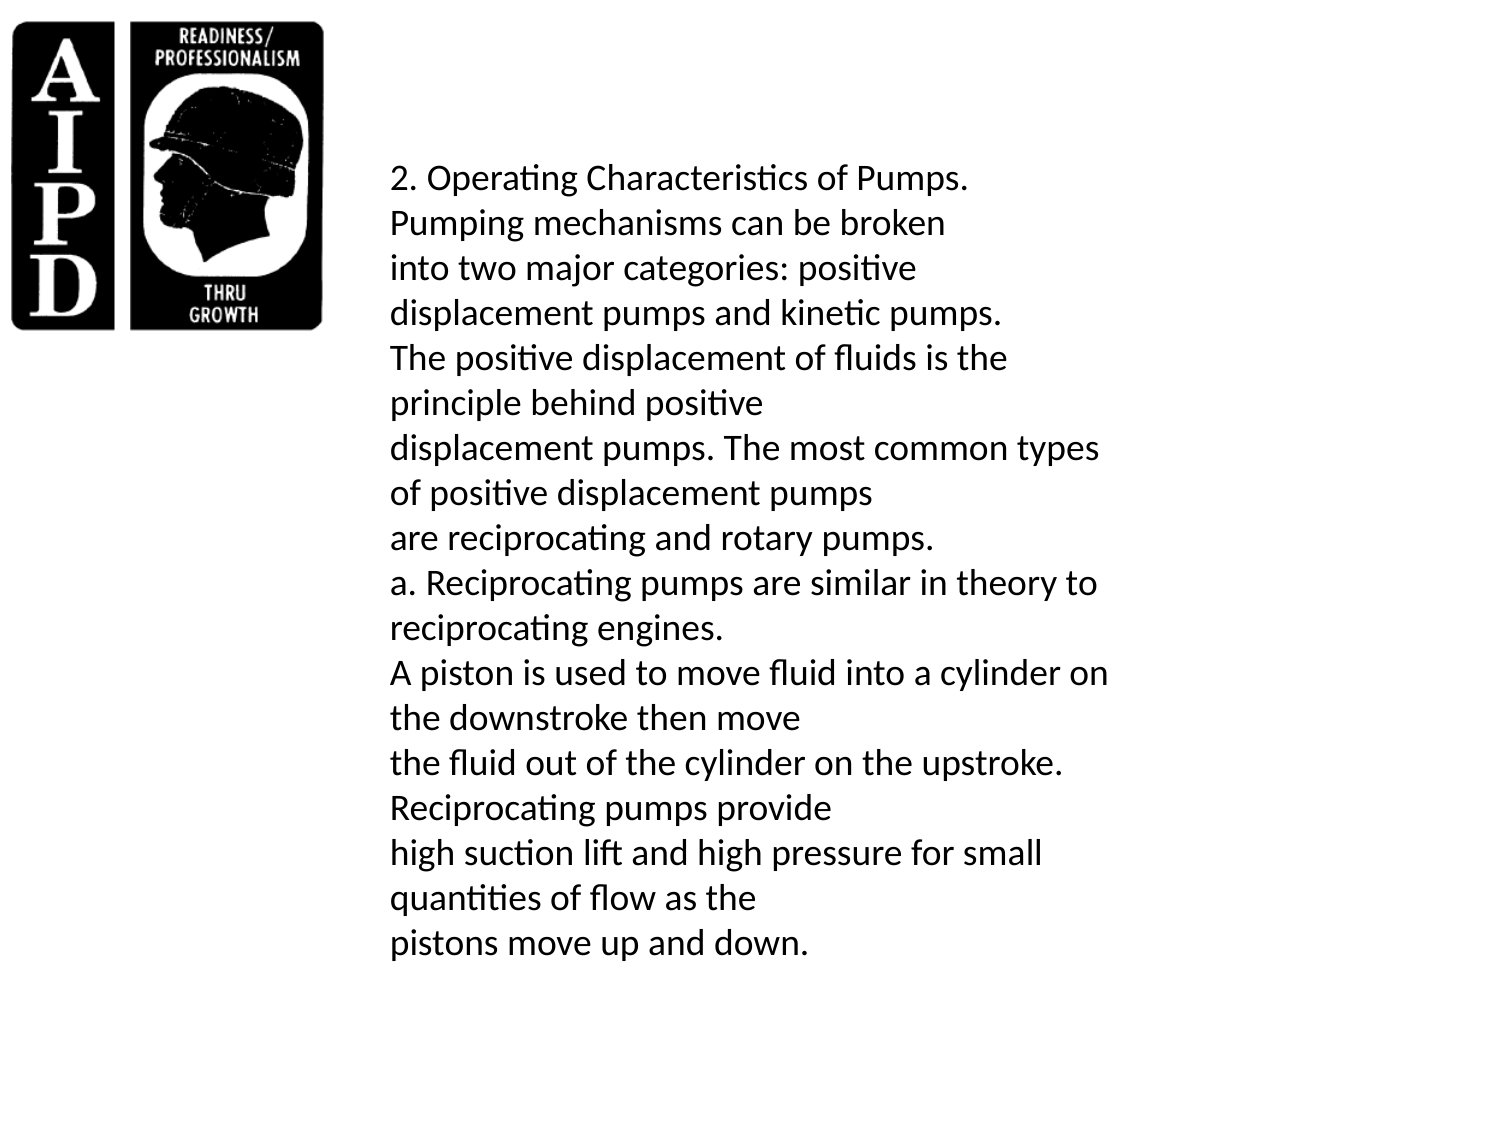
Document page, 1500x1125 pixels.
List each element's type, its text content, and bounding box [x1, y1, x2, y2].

picture [0, 12, 343, 338]
text_box 2. Operating Characteristics of Pumps. Pumping mechanisms can be broken into two major categories: positive displacement pumps and kinetic pumps. The positive displacement of fluids is the principle behind positive displacement pumps. The most common types of positive displacement pumps are reciprocating and rotary pumps. a. Reciprocating pumps are similar in theory to reciprocating engines. A piston is used to move fluid into a cylinder on the downstroke then move the fluid out of the cylinder on the upstroke. Reciprocating pumps provide high suction lift and high pressure for small quantities of flow as the pistons move up and down. [374, 145, 1125, 971]
